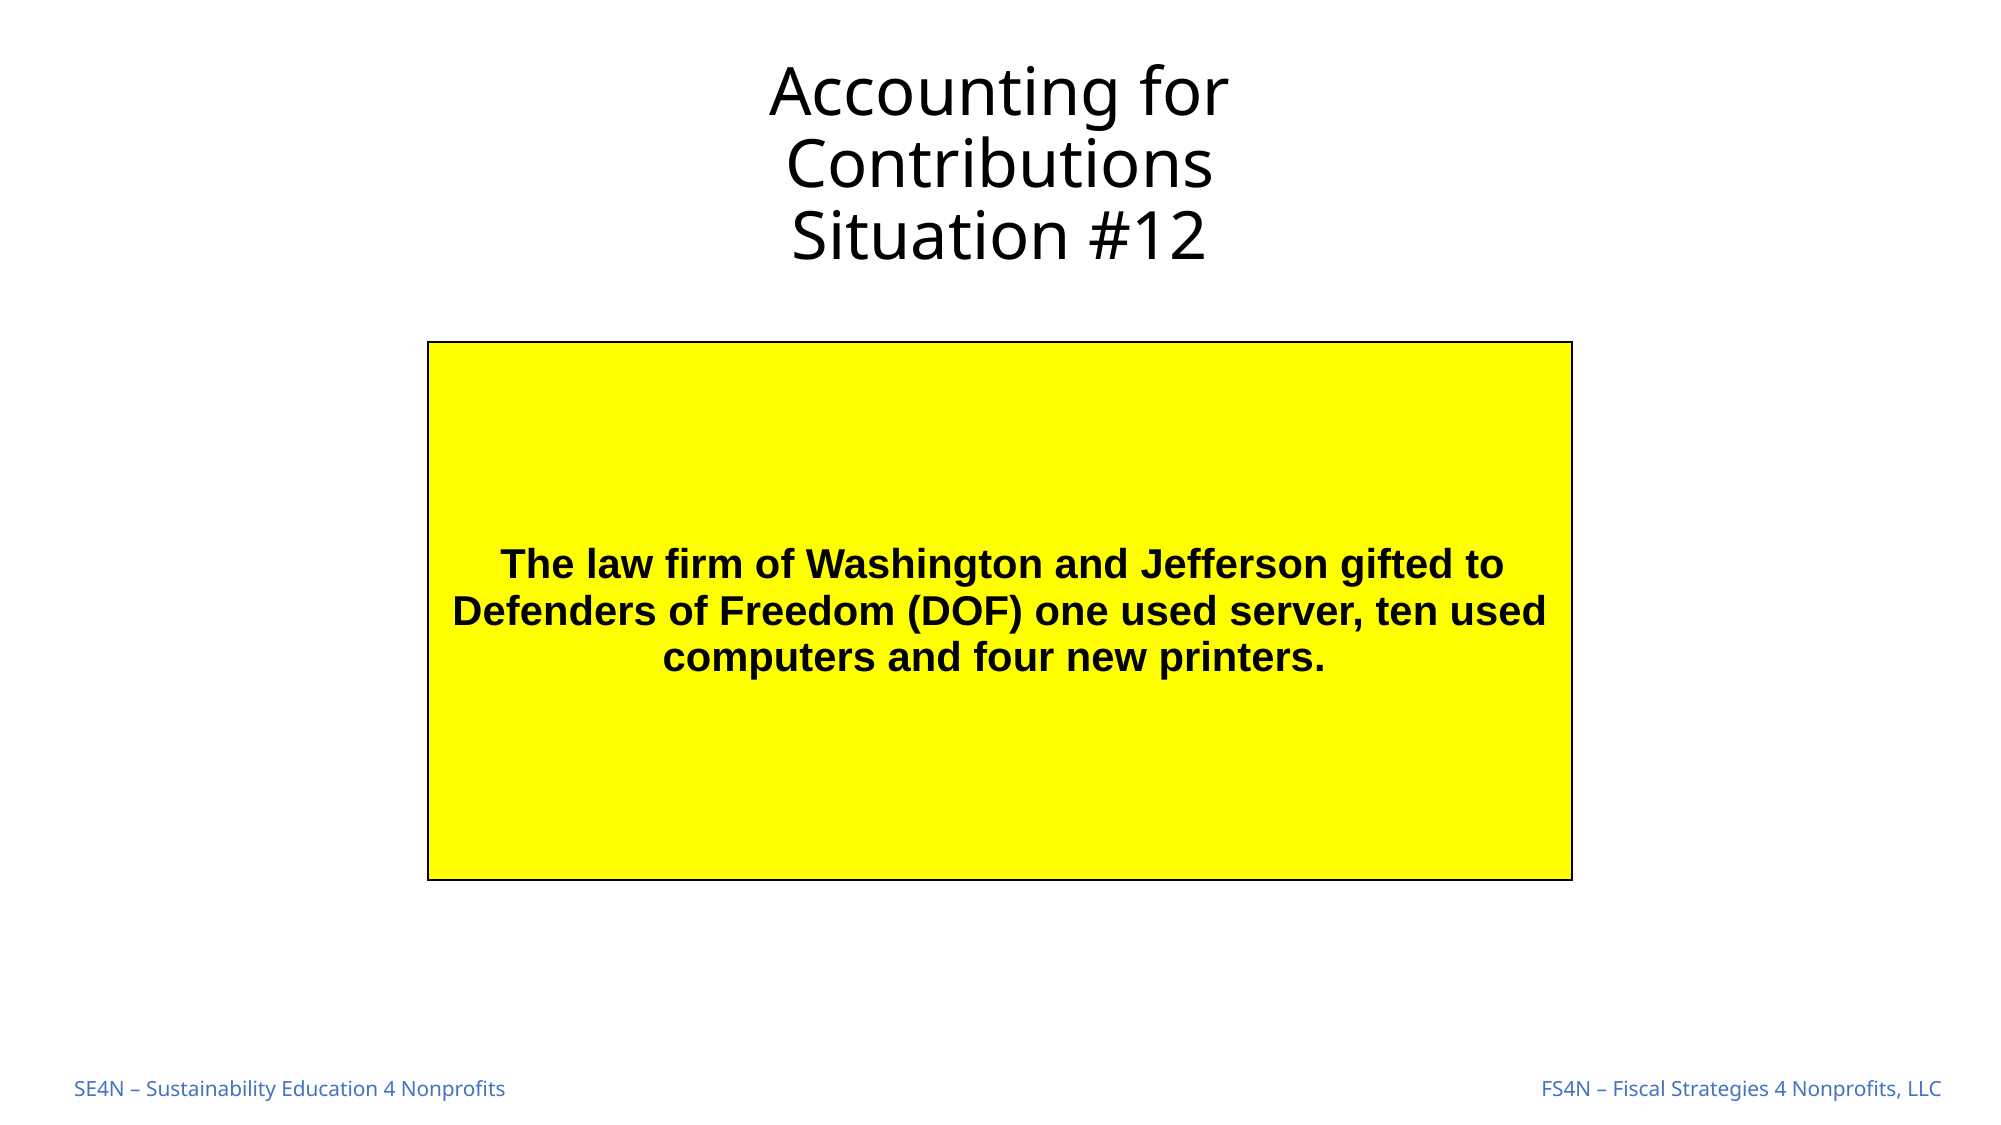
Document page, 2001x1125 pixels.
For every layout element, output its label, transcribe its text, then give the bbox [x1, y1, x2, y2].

text_box FS4N – Fiscal Strategies 4 Nonprofits, LLC [1516, 1062, 1967, 1115]
text_box SE4N – Sustainability Education 4 Nonprofits [33, 1062, 547, 1115]
table_header The law firm of Washington and Jefferson gifted to Defenders of Freedom (DOF) one used server, ten used computers and four new printers. [429, 343, 1571, 879]
title Accounting for Contributions Situation #12 [556, 72, 1444, 260]
